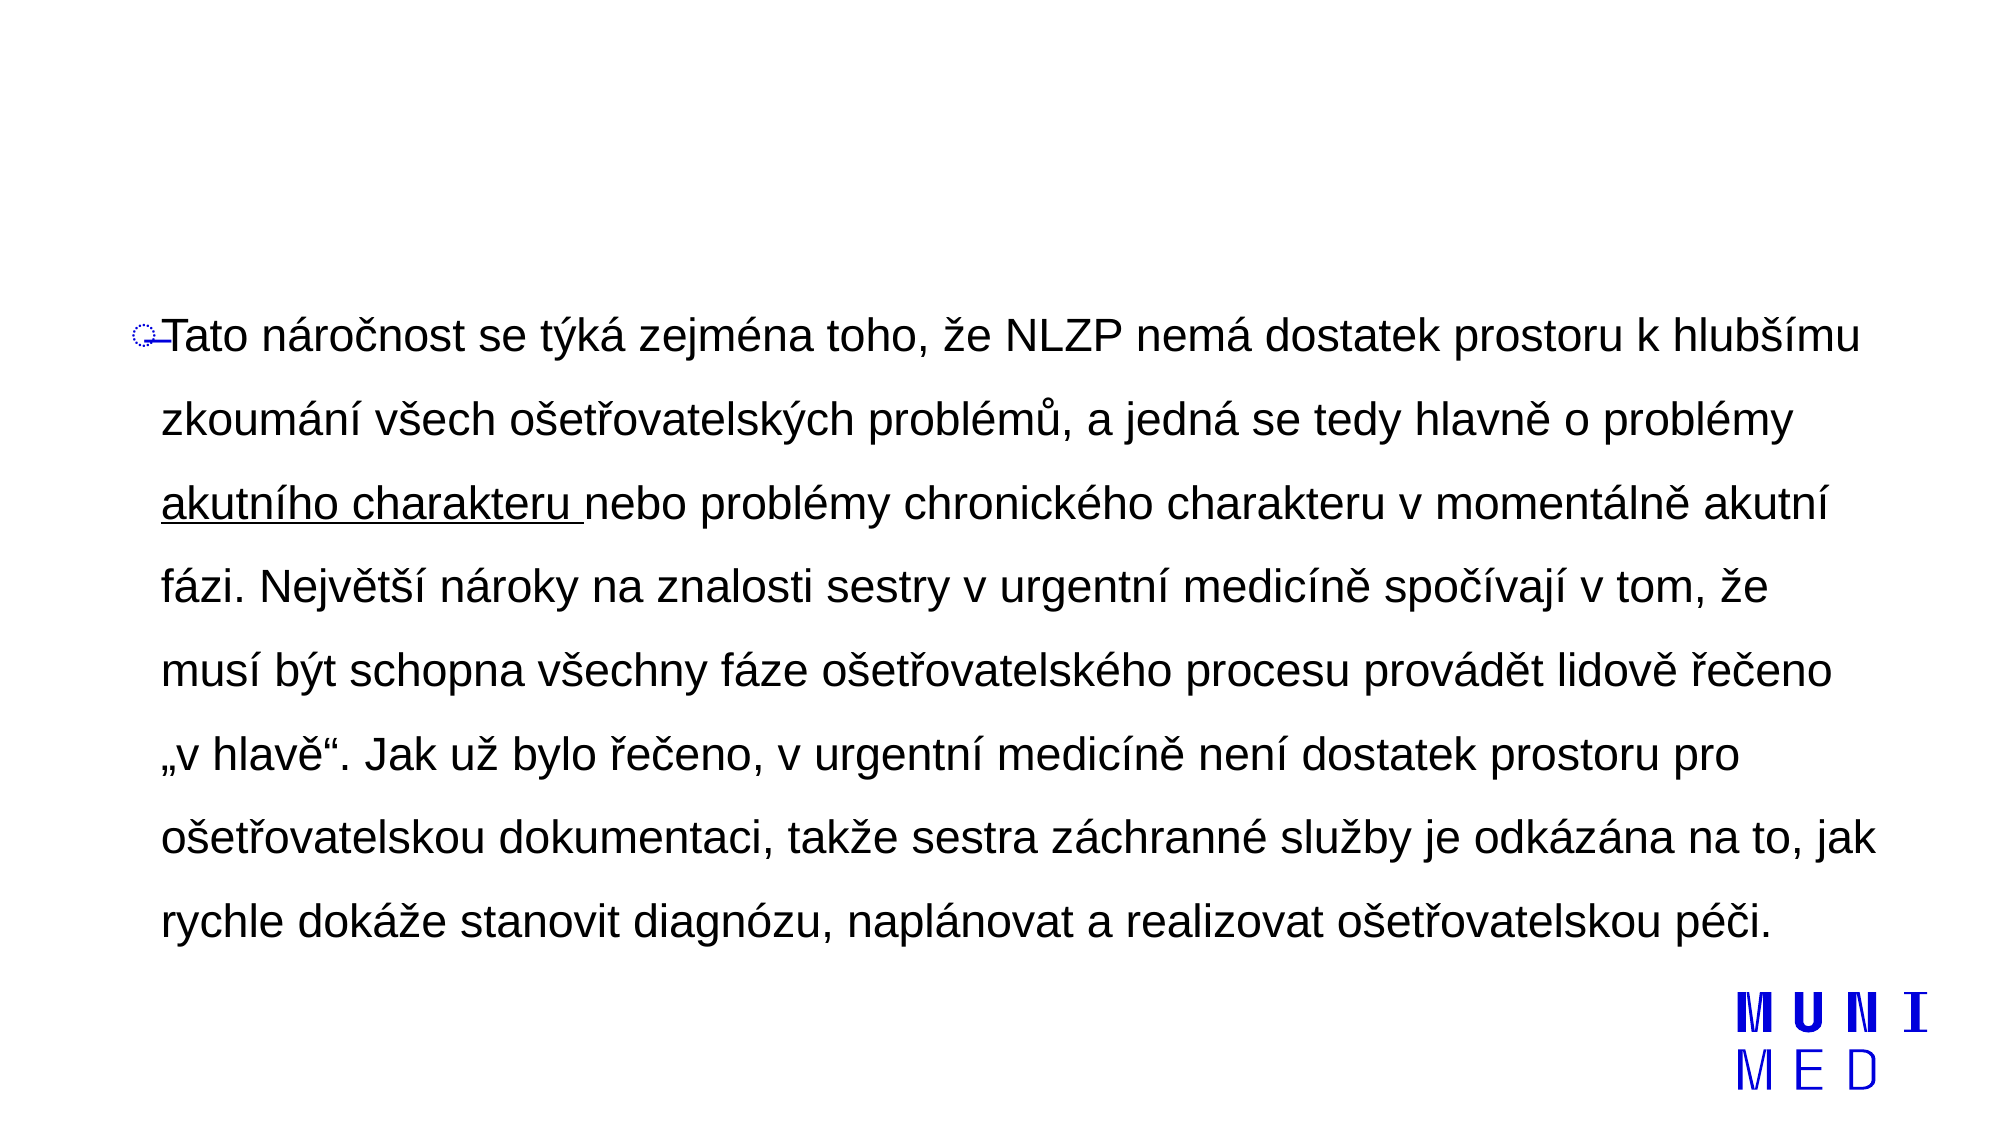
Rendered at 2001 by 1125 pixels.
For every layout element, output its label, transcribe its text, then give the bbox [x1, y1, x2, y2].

list Tato náročnost se týká zejména toho, že NLZP nemá dostatek prostoru k hlubšímu zkoumání všech ošetřovatelských problémů, a jedná se tedy hlavně o problémy akutního charakteru nebo problémy chronického charakteru v momentálně akutní fázi. Největší nároky na znalosti sestry v urgentní medicíně spočívají v tom, že musí být schopna všechny fáze ošetřovatelského procesu provádět lidově řečeno „v hlavě“. Jak už bylo řečeno, v urgentní medicíně není dostatek prostoru pro ošetřovatelskou dokumentaci, takže sestra záchranné služby je odkázána na to, jak rychle dokáže stanovit diagnózu, naplánovat a realizovat ošetřovatelskou péči. [118, 277, 1883, 957]
